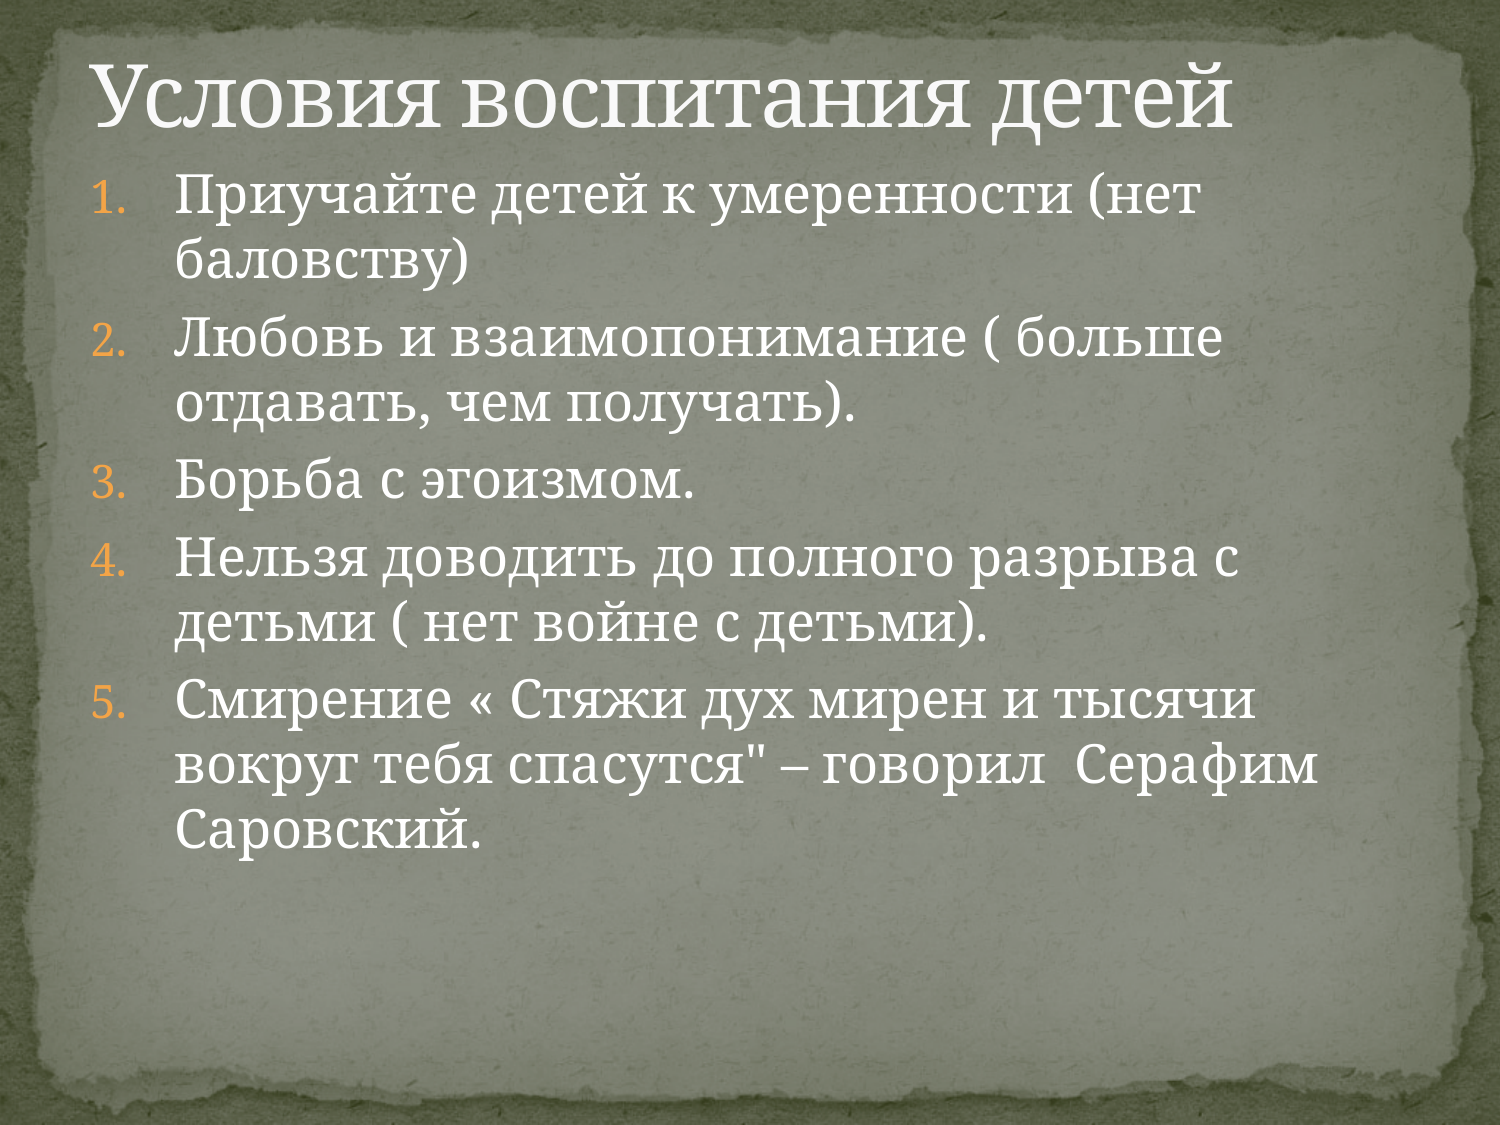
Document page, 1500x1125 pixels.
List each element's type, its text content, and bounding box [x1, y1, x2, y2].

list Приучайте детей к умеренности (нет баловству) Любовь и взаимопонимание ( больше отдавать, чем получать). Борьба с эгоизмом. Нельзя доводить до полного разрыва с детьми ( нет войне с детьми). Смирение « Стяжи дух мирен и тысячи вокруг тебя спасутся" – говорил Серафим Саровский. [74, 152, 1426, 1006]
title Условия воспитания детей [74, 23, 1425, 153]
